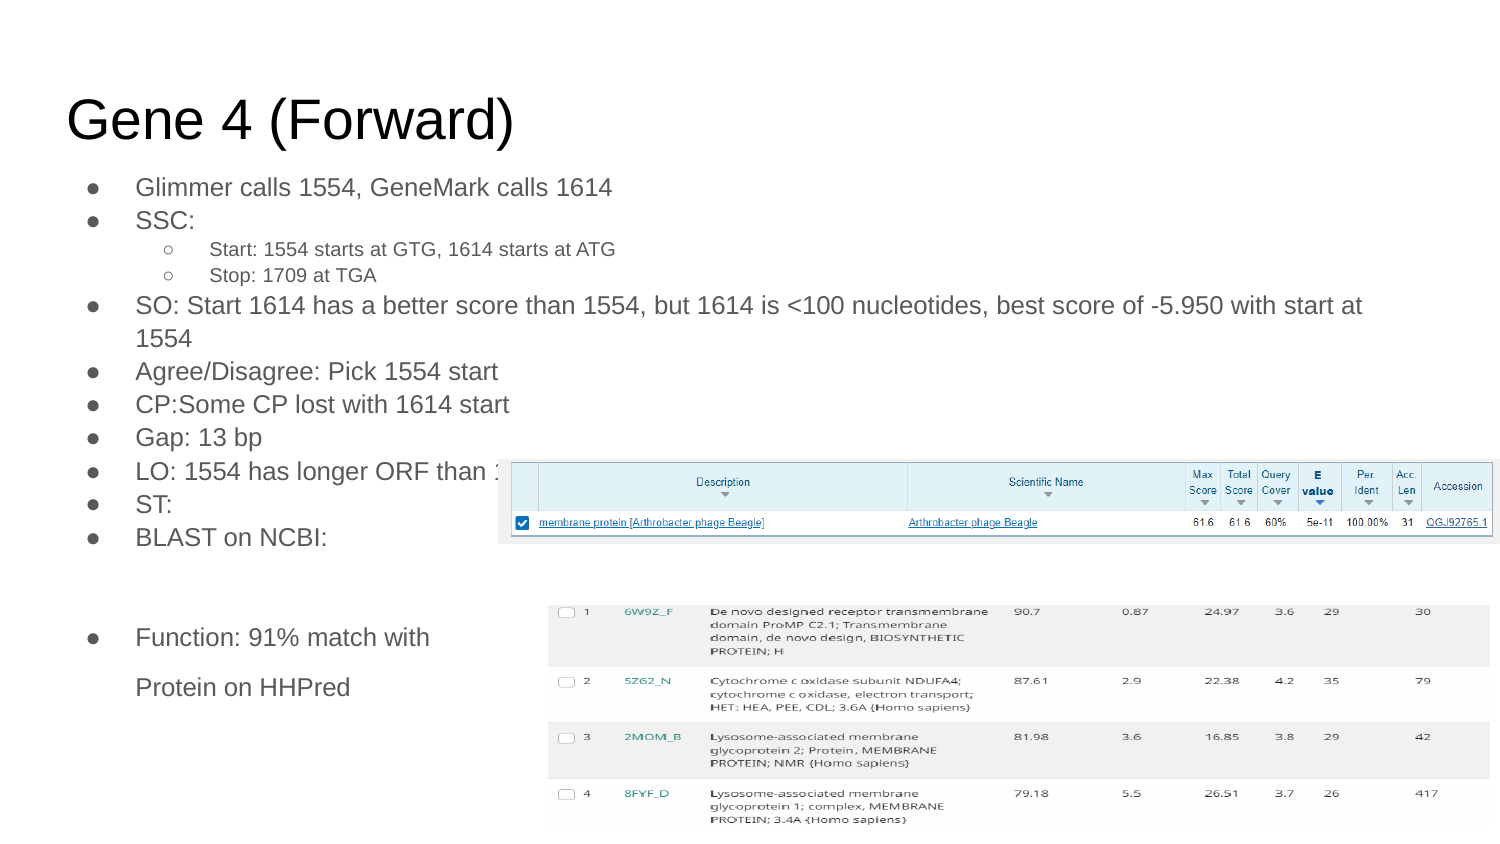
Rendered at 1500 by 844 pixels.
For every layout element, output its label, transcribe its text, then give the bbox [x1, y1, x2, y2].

list Glimmer calls 1554, GeneMark calls 1614 SSC: Start: 1554 starts at GTG, 1614 starts at ATG Stop: 1709 at TGA SO: Start 1614 has a better score than 1554, but 1614 is <100 nucleotides, best score of -5.950 with start at 1554 Agree/Disagree: Pick 1554 start CP:Some CP lost with 1614 start Gap: 13 bp LO: 1554 has longer ORF than 1614 ST: BLAST on NCBI: Function: 91% match with Protein on HHPred [46, 154, 1445, 722]
picture [497, 459, 1500, 544]
picture [548, 605, 1490, 828]
title Gene 4 (Forward) [51, 72, 1449, 167]
